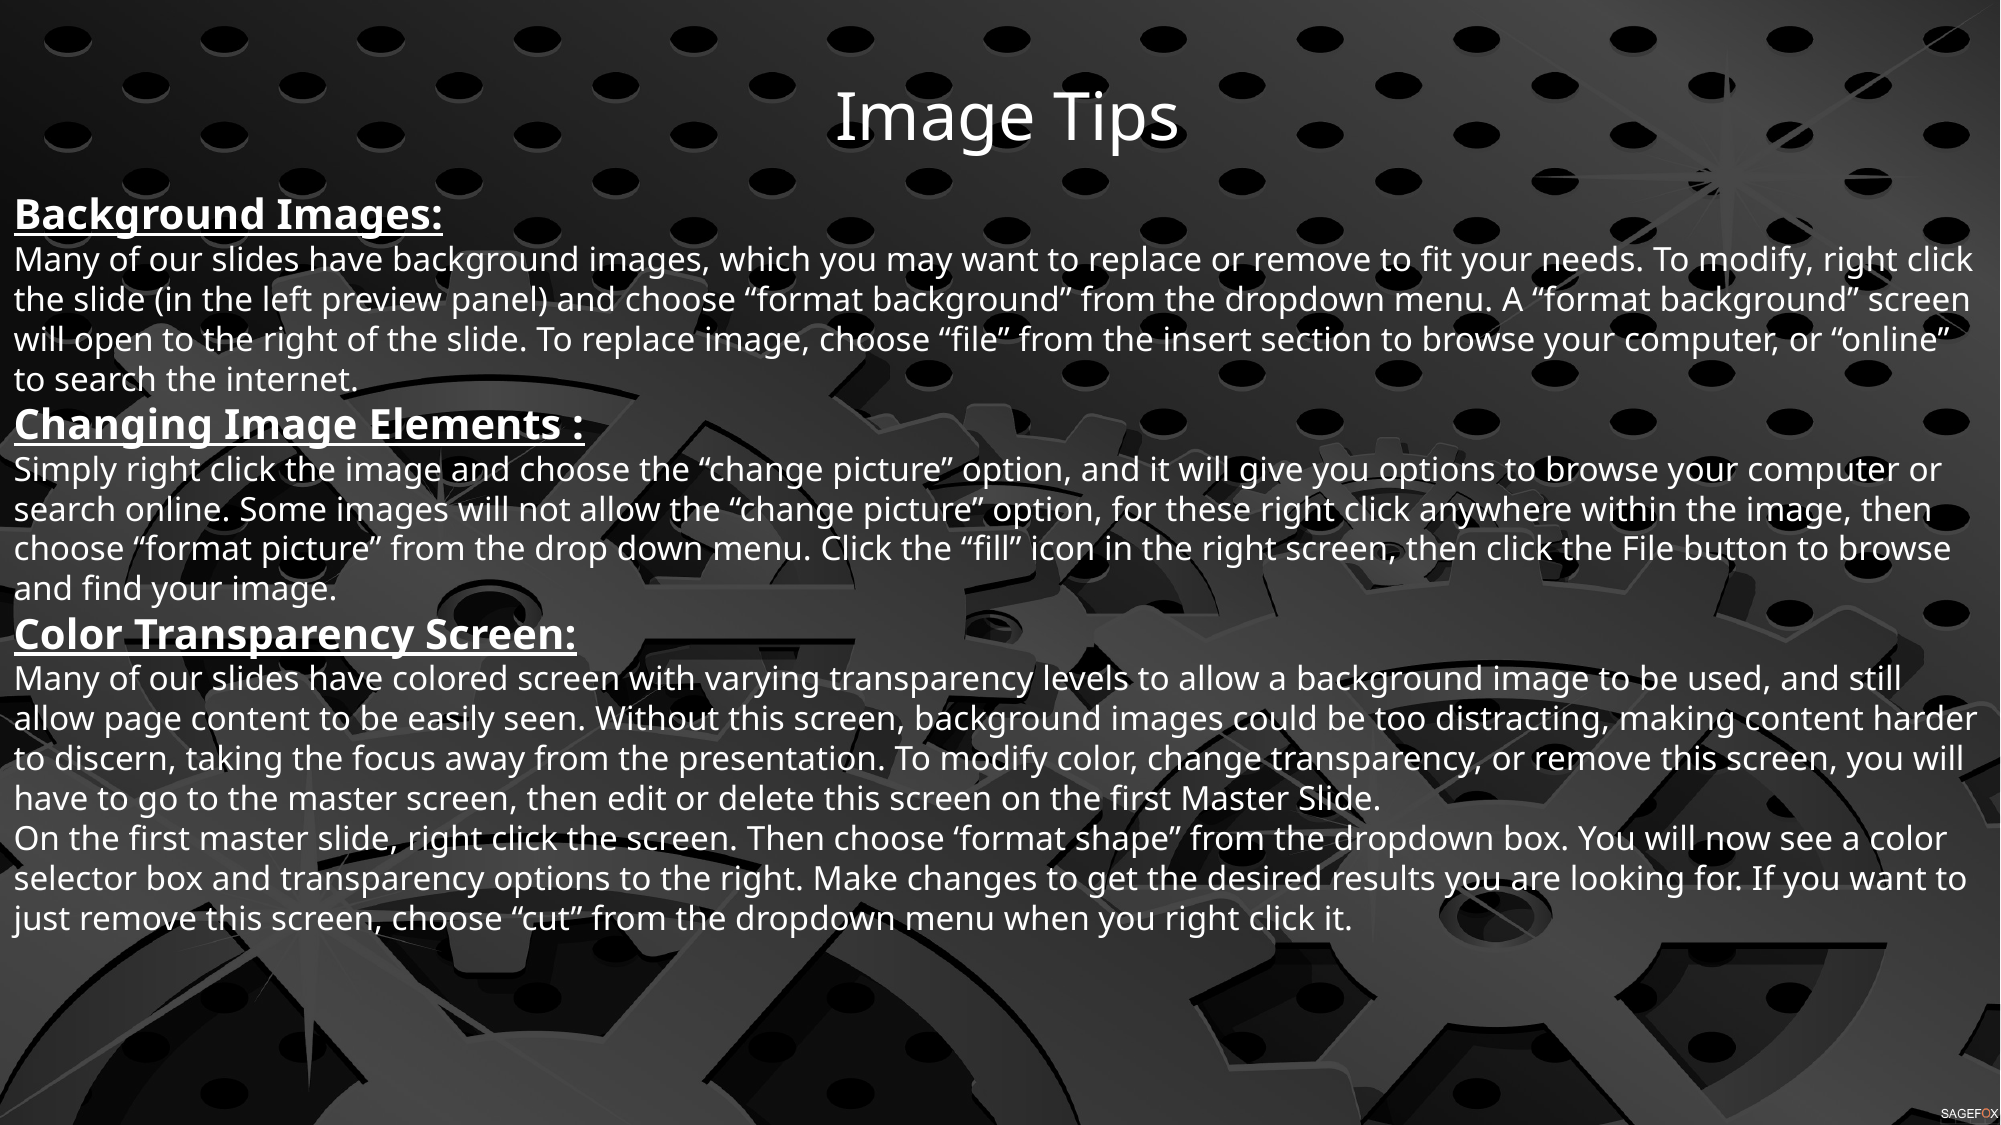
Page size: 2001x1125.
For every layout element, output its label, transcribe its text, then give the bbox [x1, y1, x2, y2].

text_box Background Images: Many of our slides have background images, which you may want to replace or remove to fit your needs. To modify, right click the slide (in the left preview panel) and choose “format background” from the dropdown menu. A “format background” screen will open to the right of the slide. To replace image, choose “file” from the insert section to browse your computer, or “online” to search the internet. Changing Image Elements : Simply right click the image and choose the “change picture” option, and it will give you options to browse your computer or search online. Some images will not allow the “change picture” option, for these right click anywhere within the image, then choose “format picture” from the drop down menu. Click the “fill” icon in the right screen, then click the File button to browse and find your image. Color Transparency Screen: Many of our slides have colored screen with varying transparency levels to allow a background image to be used, and still allow page content to be easily seen. Without this screen, background images could be too distracting, making content harder to discern, taking the focus away from the presentation. To modify color, change transparency, or remove this screen, you will have to go to the master screen, then edit or delete this screen on the first Master Slide. On the first master slide, right click the screen. Then choose ‘format shape” from the dropdown box. You will now see a color selector box and transparency options to the right. Make changes to get the desired results you are looking for. If you want to just remove this screen, choose “cut” from the dropdown menu when you right click it. [0, 0, 2000, 1125]
title Image Tips [597, 59, 1420, 177]
